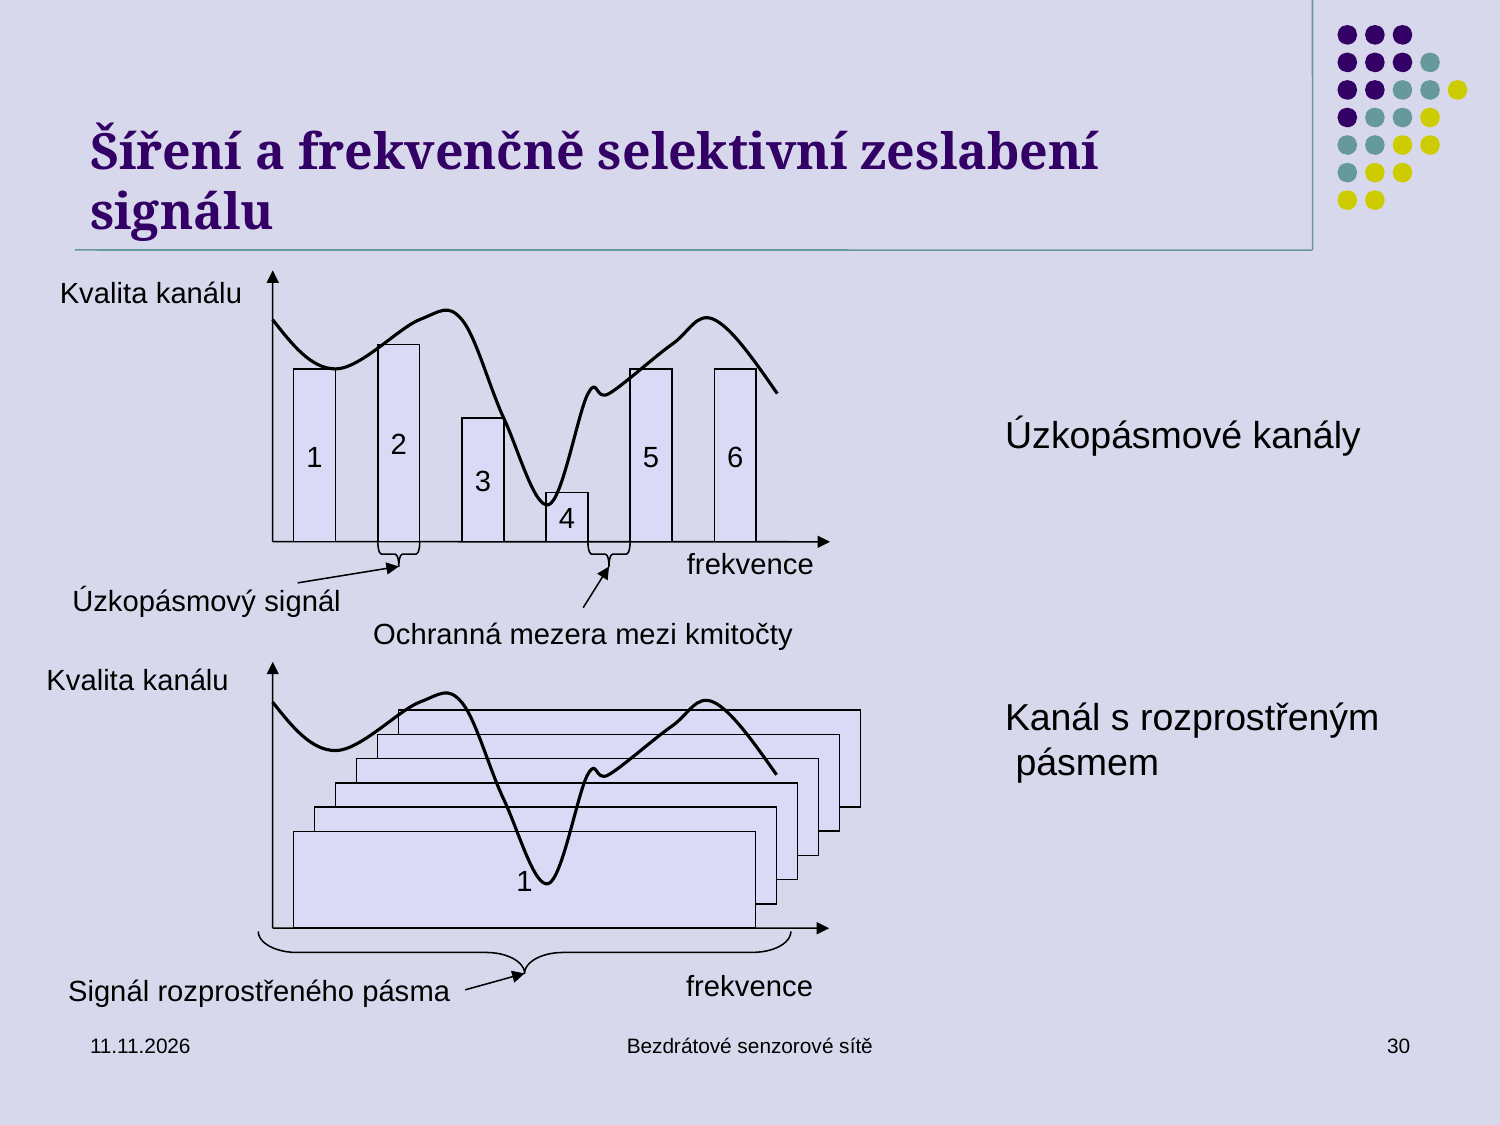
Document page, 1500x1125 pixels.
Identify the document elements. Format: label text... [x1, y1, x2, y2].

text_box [30, 653, 861, 1016]
text_box 2 [377, 344, 420, 541]
text_box 1 [293, 369, 336, 542]
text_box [582, 566, 610, 608]
footer Bezdrátové senzorové sítě [512, 1025, 988, 1100]
text_box 6 [714, 385, 757, 542]
text_box Úzkopásmový signál [57, 575, 356, 625]
text_box Kvalita kanálu [44, 266, 257, 317]
text_box 5 [630, 374, 673, 542]
text_box Kanál s rozprostřeným pásmem [990, 685, 1395, 791]
slide_number 26. 11. 2019 [75, 1025, 425, 1100]
text_box 3 [461, 418, 504, 542]
text_box Úzkopásmové kanály [990, 404, 1376, 464]
text_box Ochranná mezera mezi kmitočty [358, 607, 809, 652]
text_box frekvence [671, 538, 829, 588]
slide_number 30 [1074, 1025, 1425, 1100]
title Šíření a frekvenčně selektivní zeslabení signálu [75, 20, 1306, 248]
text_box 4 [546, 492, 588, 542]
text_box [297, 566, 400, 584]
text_box [587, 541, 631, 565]
text_box [272, 310, 778, 505]
text_box [377, 541, 420, 566]
text_box [266, 270, 279, 319]
